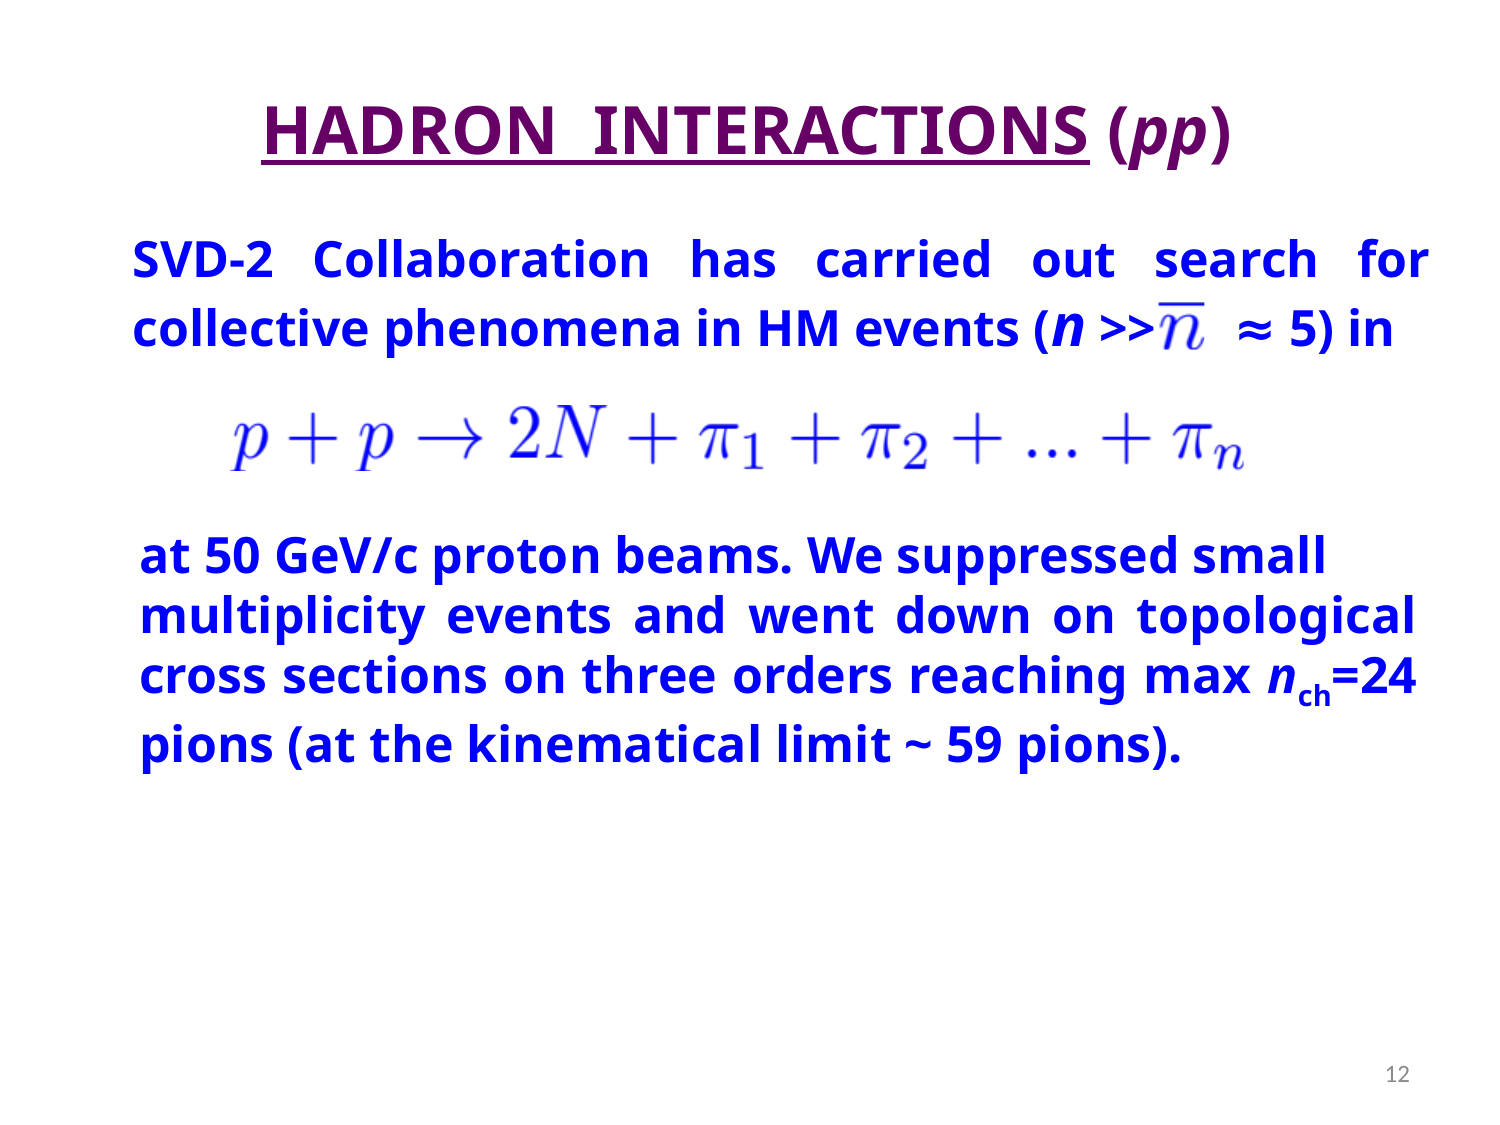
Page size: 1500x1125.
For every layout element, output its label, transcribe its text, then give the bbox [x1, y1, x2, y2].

text_box SVD-2 Collaboration has carried out search for collective phenomena in HM events (n >> ≈ 5) in [118, 220, 1446, 366]
slide_number 12 [1074, 1042, 1425, 1103]
text_box at 50 GeV/c proton beams. We suppressed small multiplicity events and went down on topological cross sections on three orders reaching max nch=24 pions (at the kinematical limit ~ 59 pions). [124, 516, 1433, 780]
text_box HADRON INTERACTIONS (pp) [124, 80, 1370, 176]
picture [1158, 301, 1205, 350]
picture [228, 405, 1244, 471]
